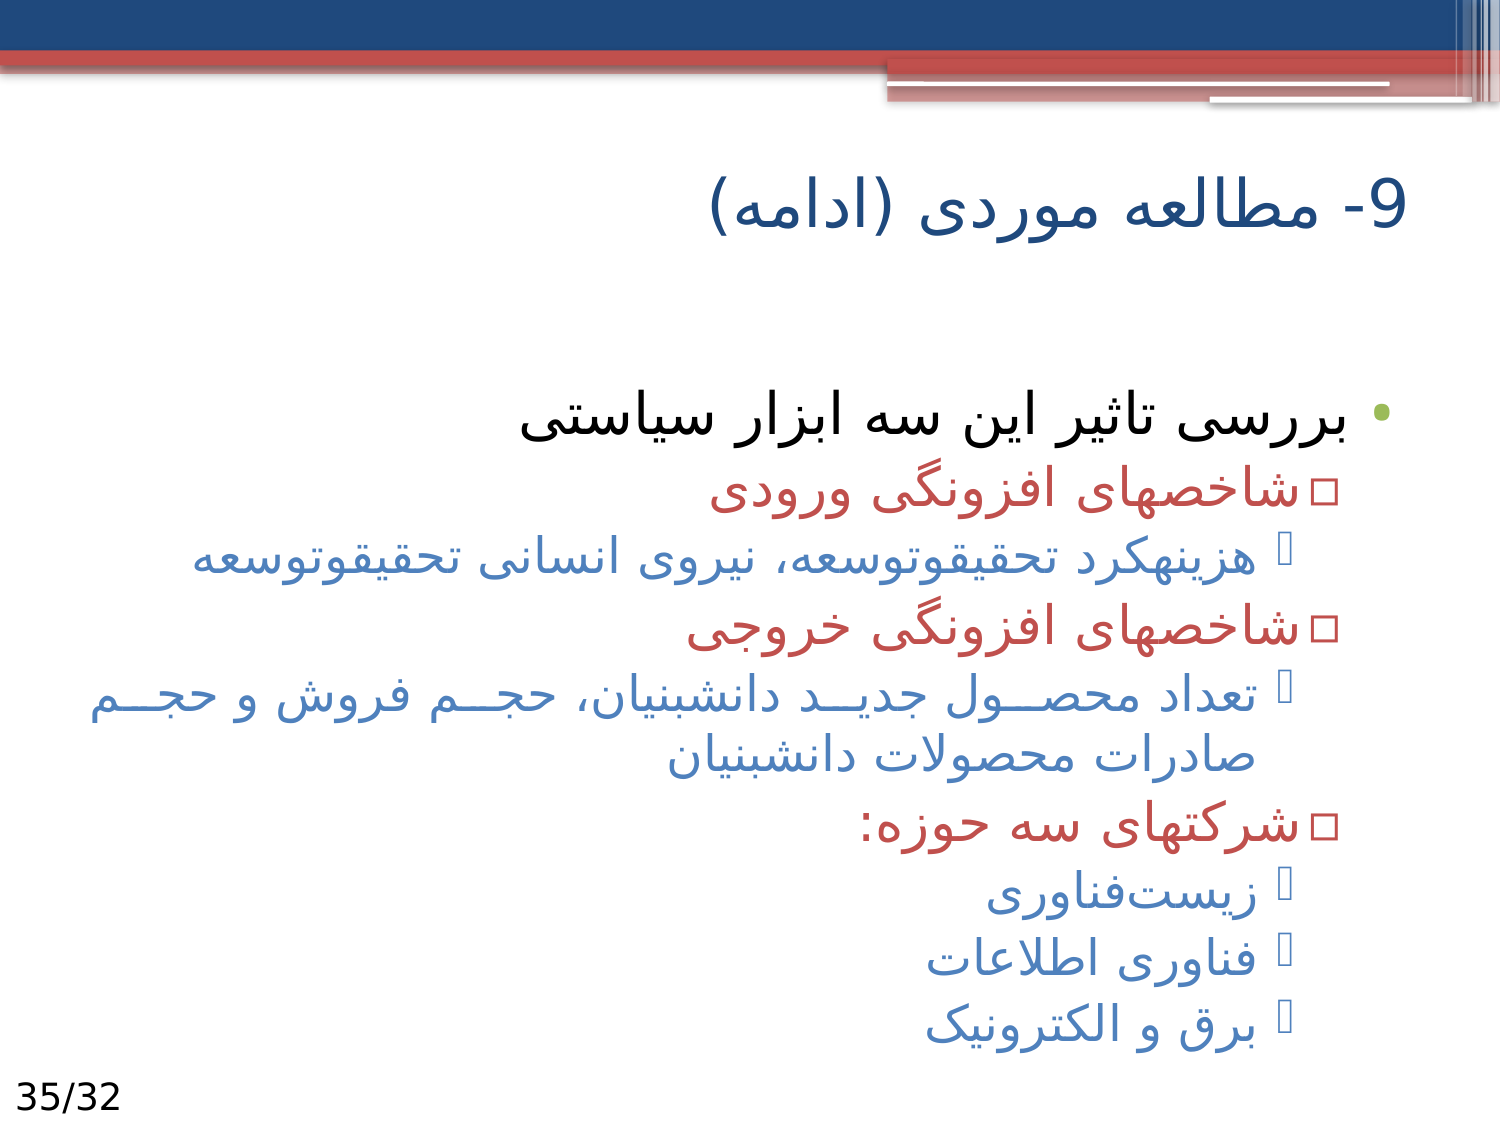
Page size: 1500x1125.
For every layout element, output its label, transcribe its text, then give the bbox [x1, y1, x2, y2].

list بررسی تاثیر این سه ابزار سیاستی شاخص­های افزونگی ورودی هزینه‏کرد تحقیق‏و‏توسعه، نیروی انسانی تحقیق‏و‏توسعه شاخص­های افزونگی خروجی تعداد محصول جدید دانش‏بنیان، حجم فروش و حجم صادرات محصولات دانش‏بنیان شرکت­های سه حوزه: زیست‌فناوری فناوری اطلاعات برق و الکترونیک [75, 368, 1425, 1079]
slide_number 32/35 [0, 1065, 172, 1125]
title 9- مطالعه موردی (ادامه) [75, 113, 1425, 289]
